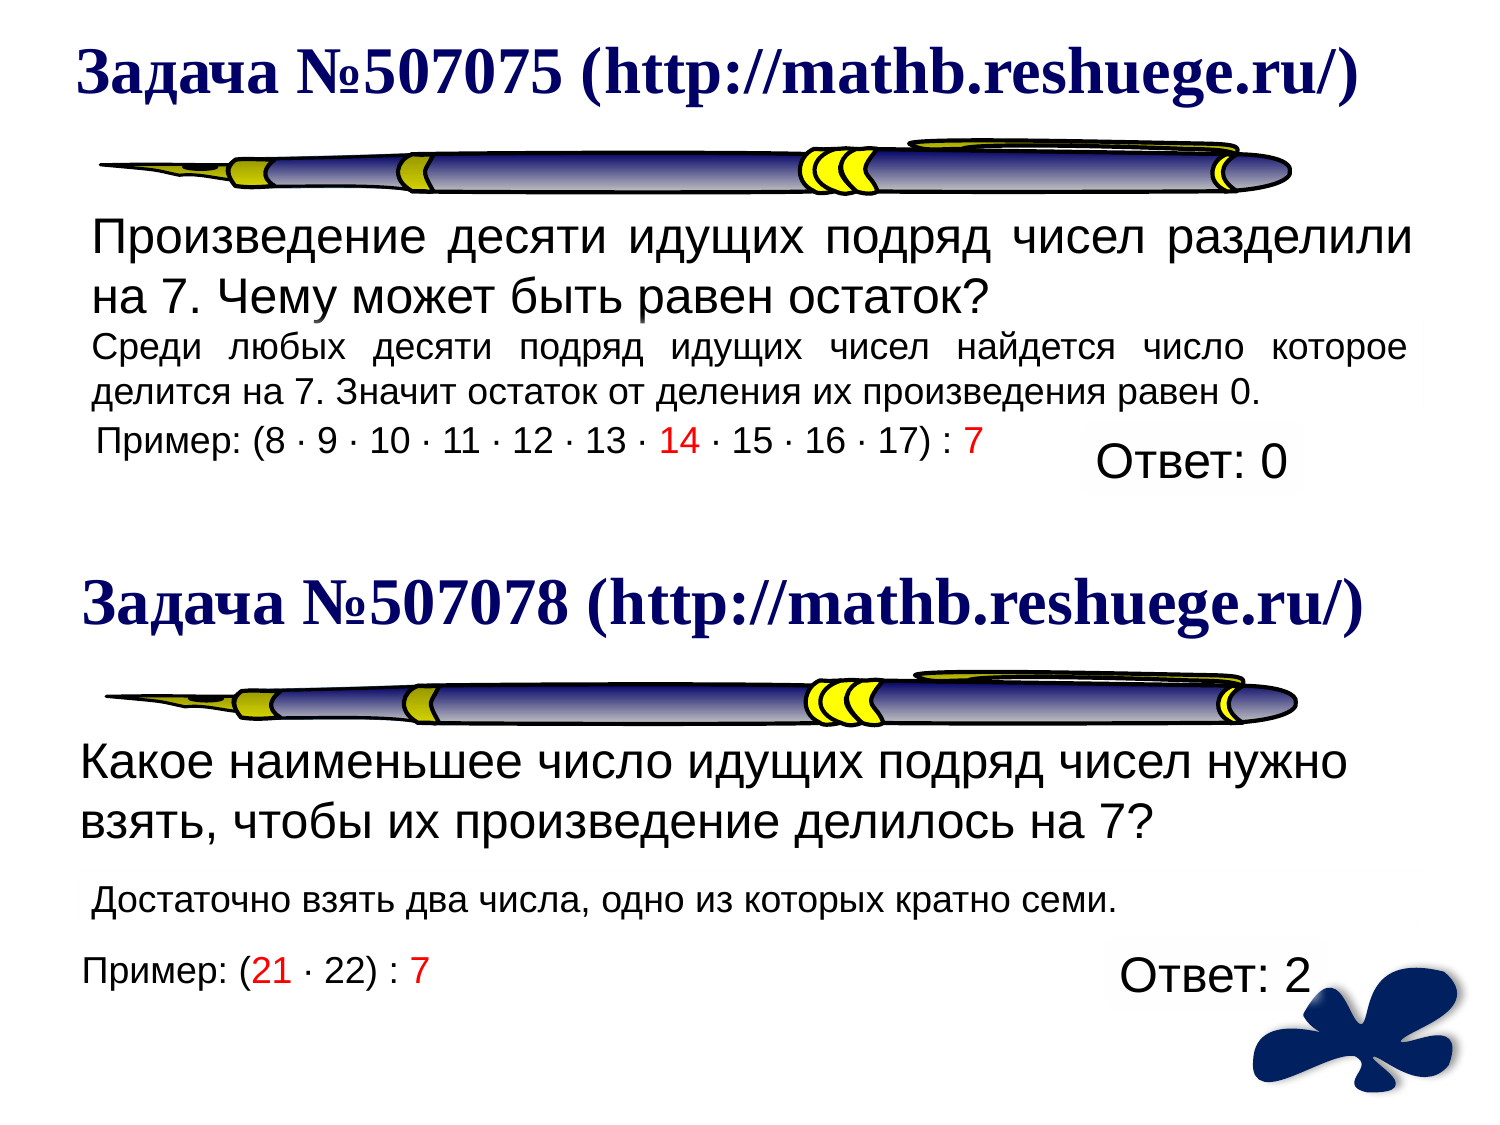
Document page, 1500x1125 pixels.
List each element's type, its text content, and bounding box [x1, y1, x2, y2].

text_box Какое наименьшее число идущих подряд чисел нужно взять, чтобы их произведение делилось на 7? [64, 725, 1412, 857]
text_box Задача №507078 (http://mathb.reshuege.ru/) [23, 568, 1428, 712]
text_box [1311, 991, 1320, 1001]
text_box Ответ: 0 [1097, 437, 1289, 479]
text_box Произведение десяти идущих подряд чисел разделили на 7. Чему может быть равен остаток? [95, 215, 1413, 316]
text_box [100, 136, 1294, 197]
text_box Среди любых десяти подряд идущих чисел найдется число которое делится на 7. Значит остаток от деления их произведения равен 0. [93, 331, 1410, 406]
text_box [105, 668, 1300, 729]
text_box Задача №507075 (http://mathb.reshuege.ru/) [17, 36, 1423, 181]
text_box [92, 212, 1416, 318]
text_box Достаточно взять два числа, одно из которых кратно семи. [94, 886, 1408, 911]
text_box П [90, 328, 1412, 409]
text_box Пример: (21 ∙ 22) : 7 [66, 938, 446, 999]
text_box Ответ: 2 [1121, 952, 1312, 994]
text_box Пример: (8 ∙ 9 ∙ 10 ∙ 11 ∙ 12 ∙ 13 ∙ 14 ∙ 15 ∙ 16 ∙ 17) : 7 [80, 408, 1000, 469]
text_box [1252, 967, 1458, 1093]
